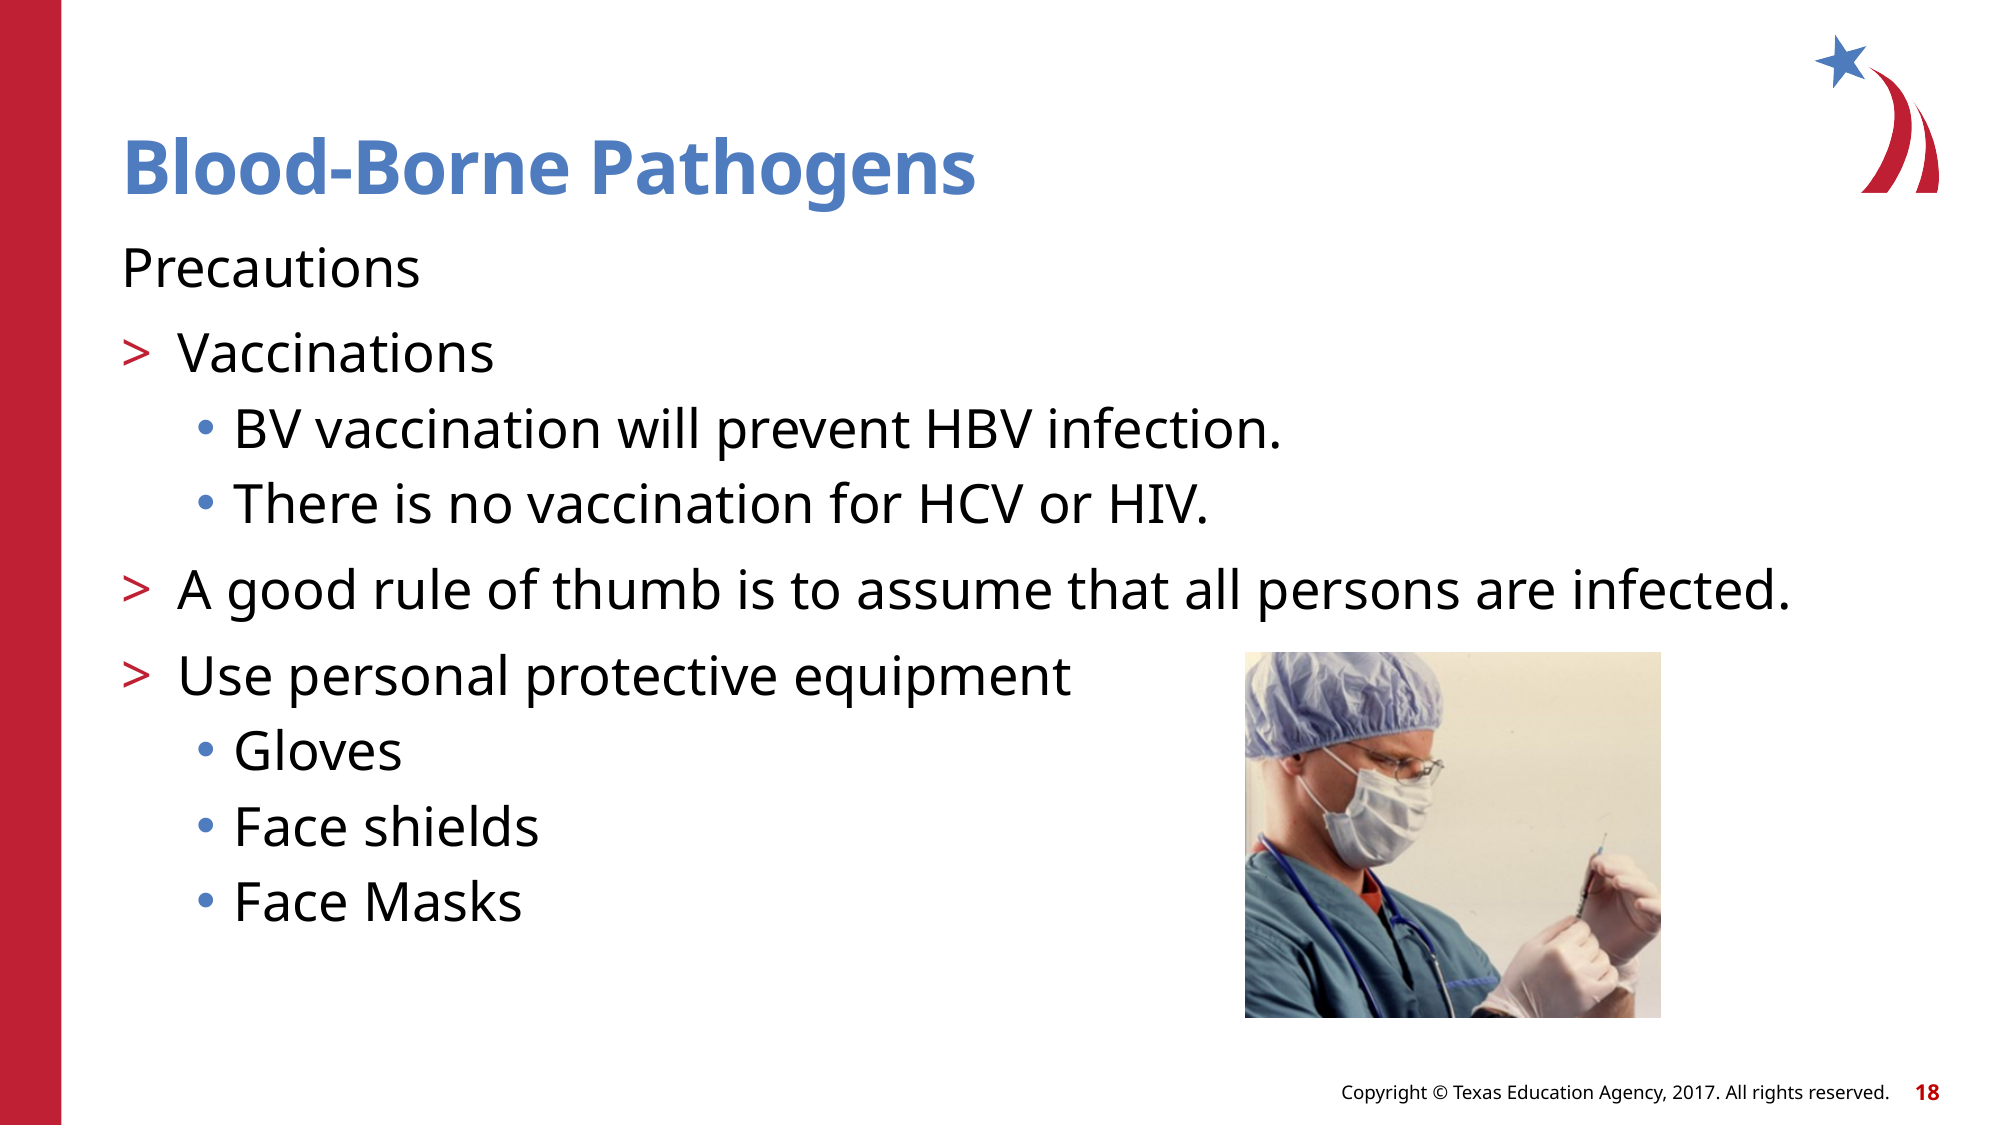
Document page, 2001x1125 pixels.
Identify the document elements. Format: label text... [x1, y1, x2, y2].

list Precautions Vaccinations BV vaccination will prevent HBV infection. There is no vaccination for HCV or HIV. A good rule of thumb is to assume that all persons are infected. Use personal protective equipment Gloves Face shields Face Masks [121, 233, 1936, 1010]
picture [1245, 652, 1661, 1018]
picture [1814, 34, 1939, 193]
title Blood-Borne Pathogens [121, 66, 1772, 211]
